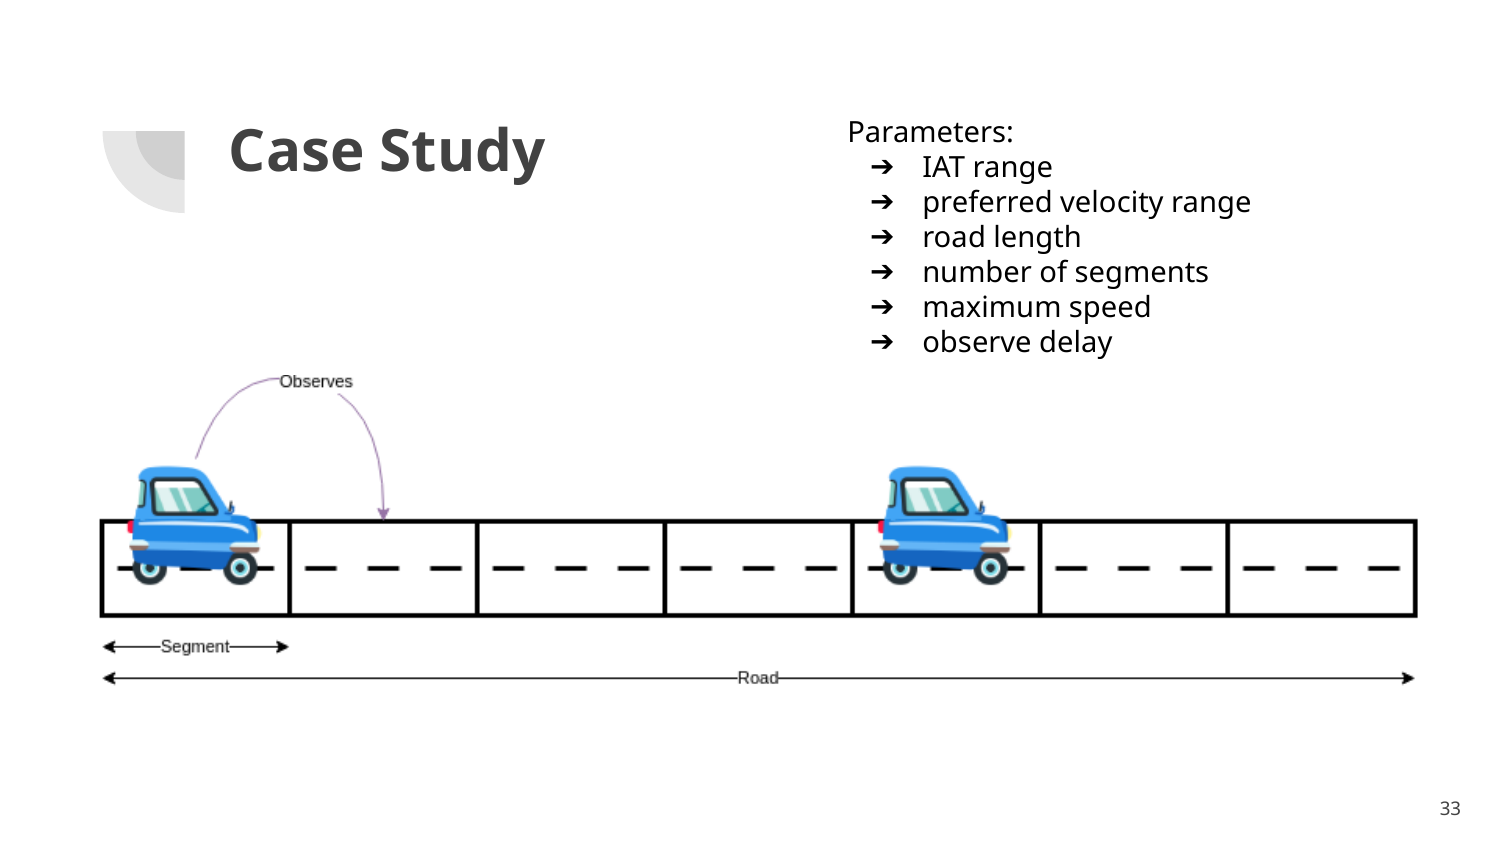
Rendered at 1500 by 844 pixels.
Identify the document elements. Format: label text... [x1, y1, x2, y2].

slide_number ‹#› [1386, 777, 1477, 842]
picture [88, 375, 1432, 695]
text_box Parameters: IAT range preferred velocity range road length number of segments maximum speed observe delay [832, 98, 1375, 373]
title Case Study [213, 98, 832, 263]
